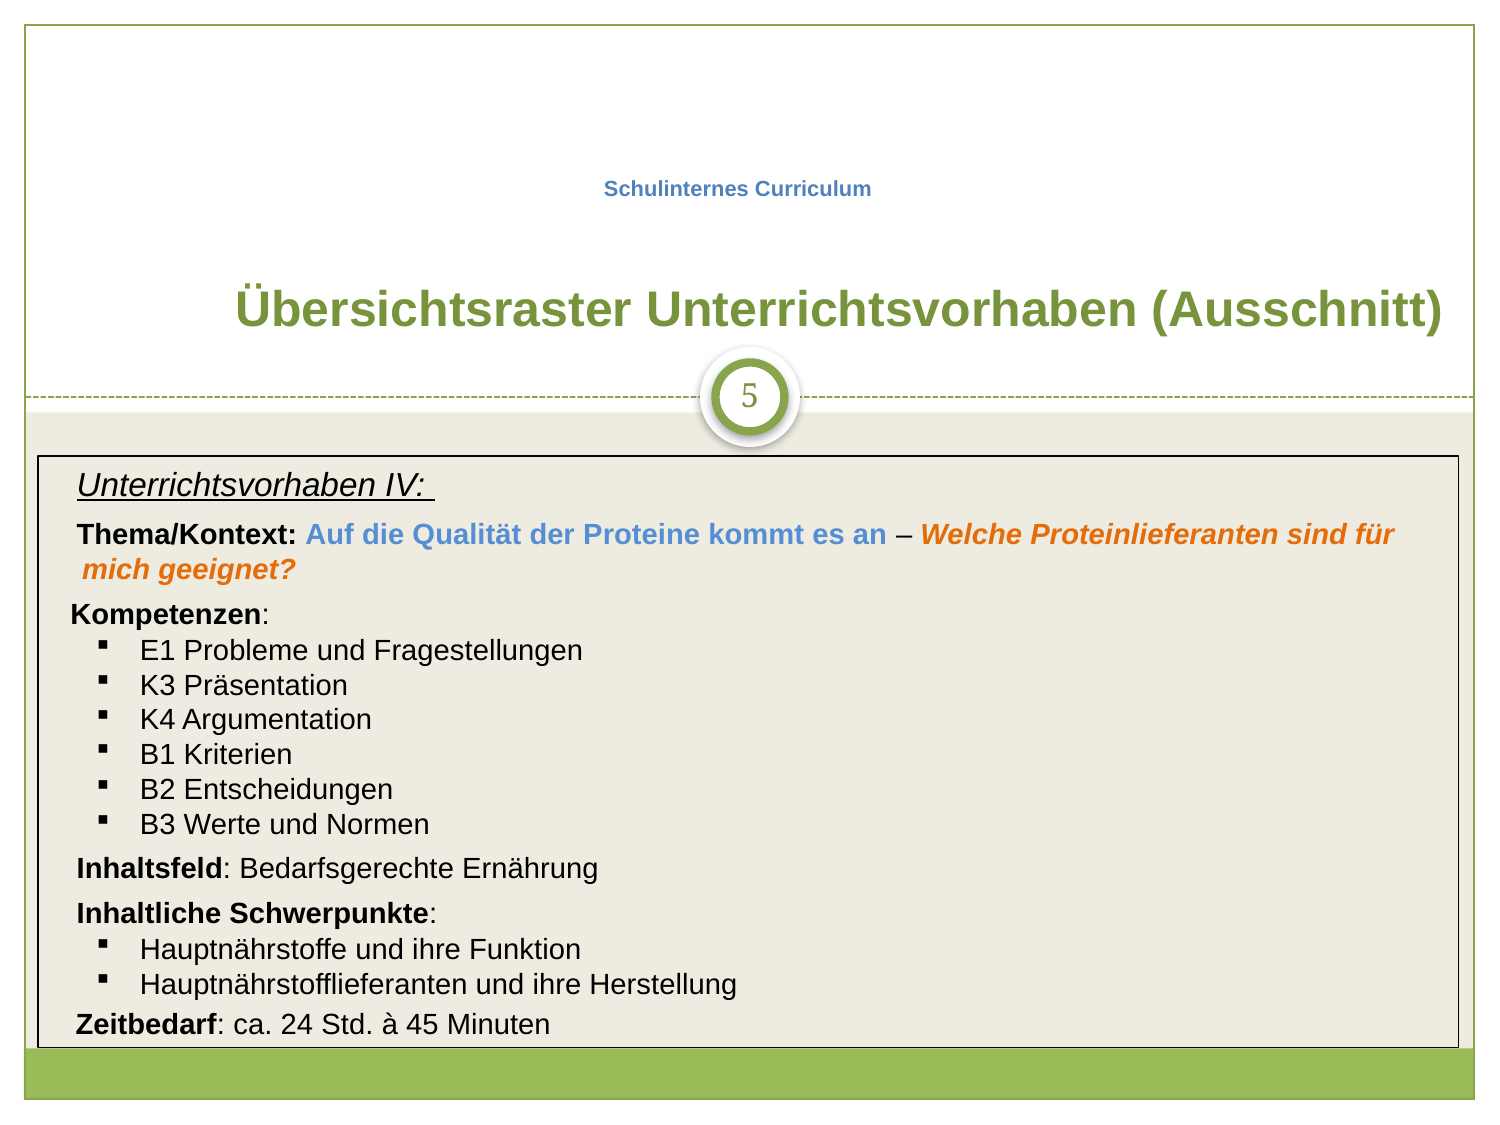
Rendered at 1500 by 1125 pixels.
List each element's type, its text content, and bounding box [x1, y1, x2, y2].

title Schulinternes Curriculum [100, 113, 1376, 209]
slide_number 5 [712, 360, 788, 434]
text_box Übersichtsraster Unterrichtsvorhaben (Ausschnitt) [182, 269, 1459, 345]
text_box Unterrichtsvorhaben IV: Thema/Kontext: Auf die Qualität der Proteine kommt es an – Welche Proteinlieferanten sind für mich geeignet? Kompetenzen: E1 Probleme und Fragestellungen K3 Präsentation K4 Argumentation B1 Kriterien B2 Entscheidungen B3 Werte und Normen Inhaltsfeld: Bedarfsgerechte Ernährung Inhaltliche Schwerpunkte: Hauptnährstoffe und ihre Funktion Hauptnährstofflieferanten und ihre Herstellung Zeitbedarf: ca. 24 Std. à 45 Minuten [38, 456, 1459, 1048]
